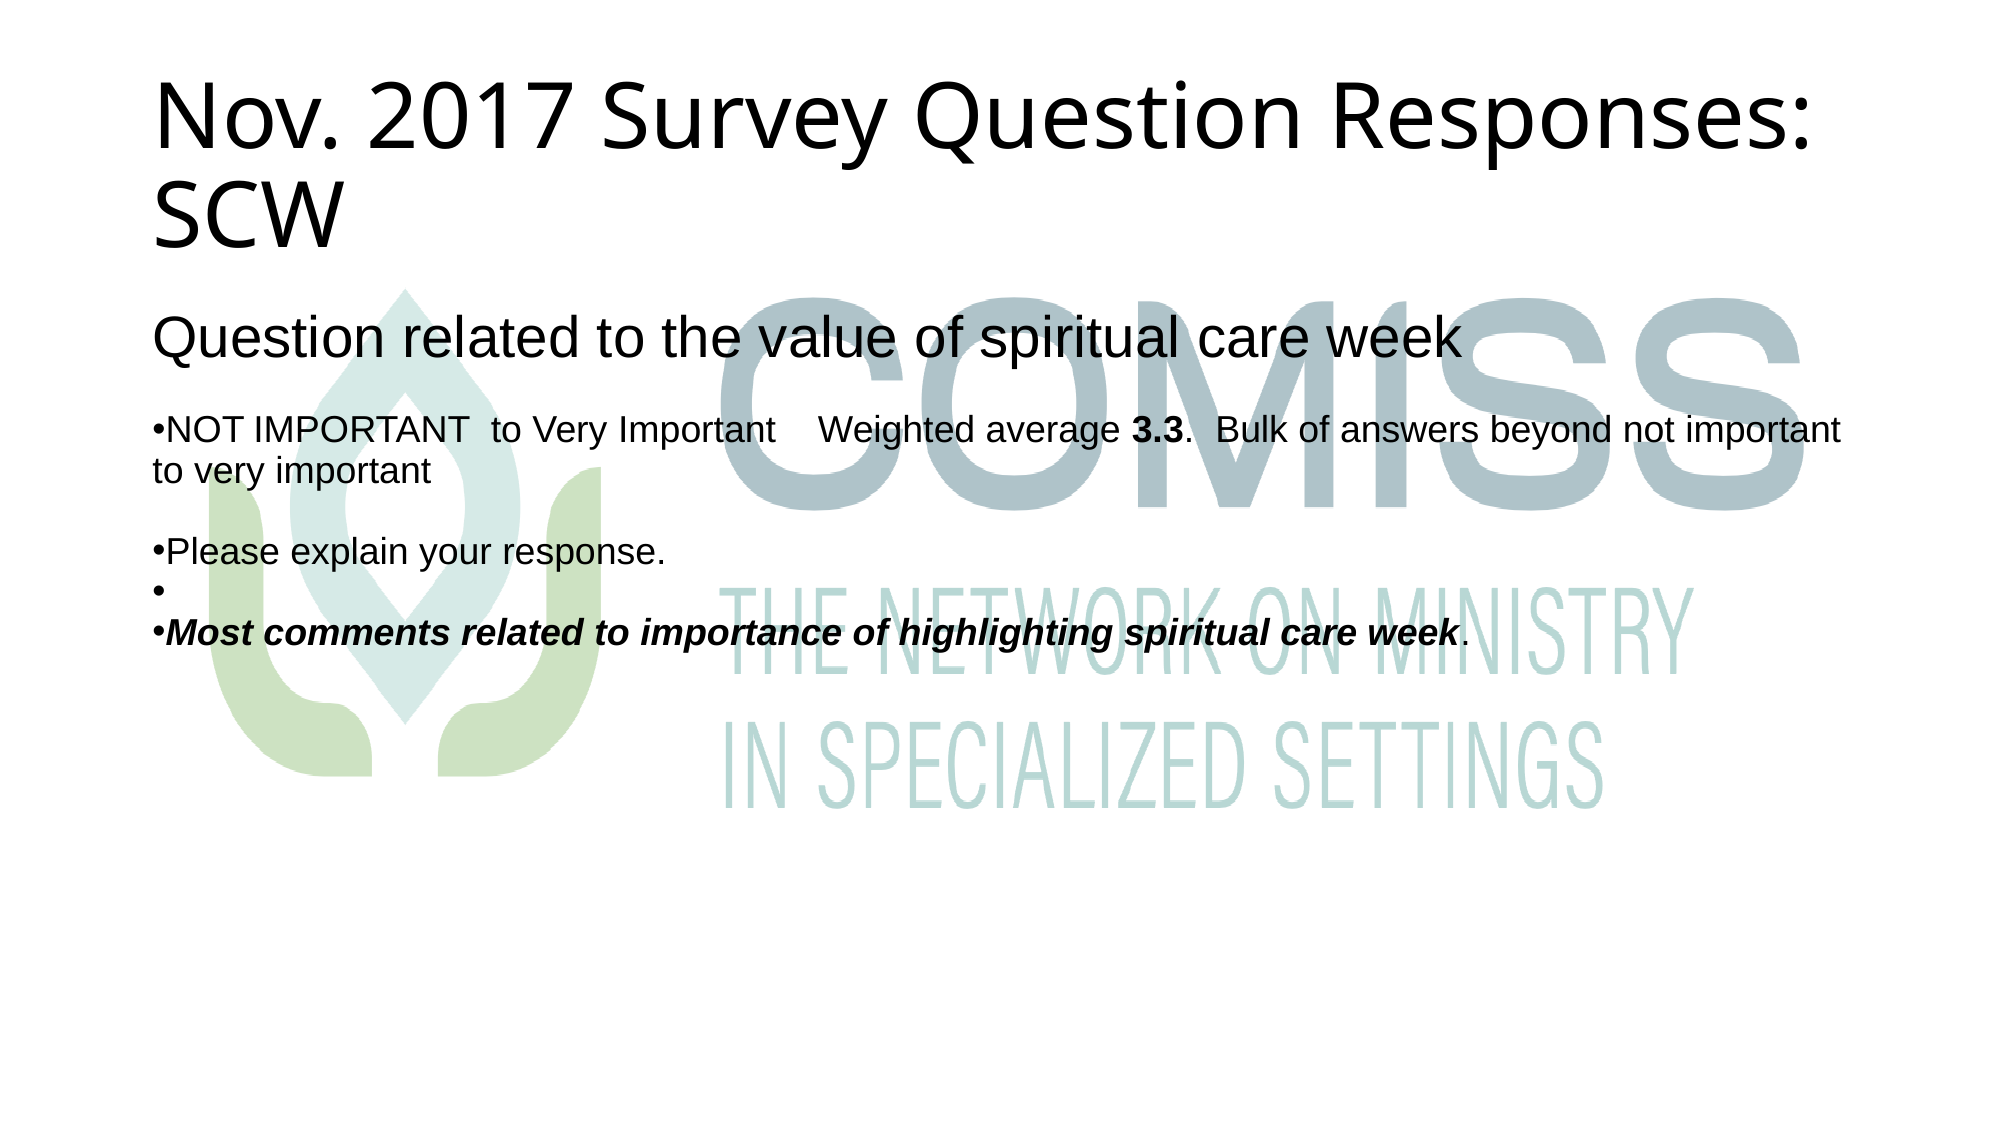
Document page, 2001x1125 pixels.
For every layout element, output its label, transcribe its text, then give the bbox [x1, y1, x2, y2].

list Question related to the value of spiritual care week NOT IMPORTANT to Very Important Weighted average 3.3. Bulk of answers beyond not important to very important Please explain your response. Most comments related to importance of highlighting spiritual care week. [137, 299, 1863, 1014]
title Nov. 2017 Survey Question Responses: SCW [137, 59, 1863, 278]
